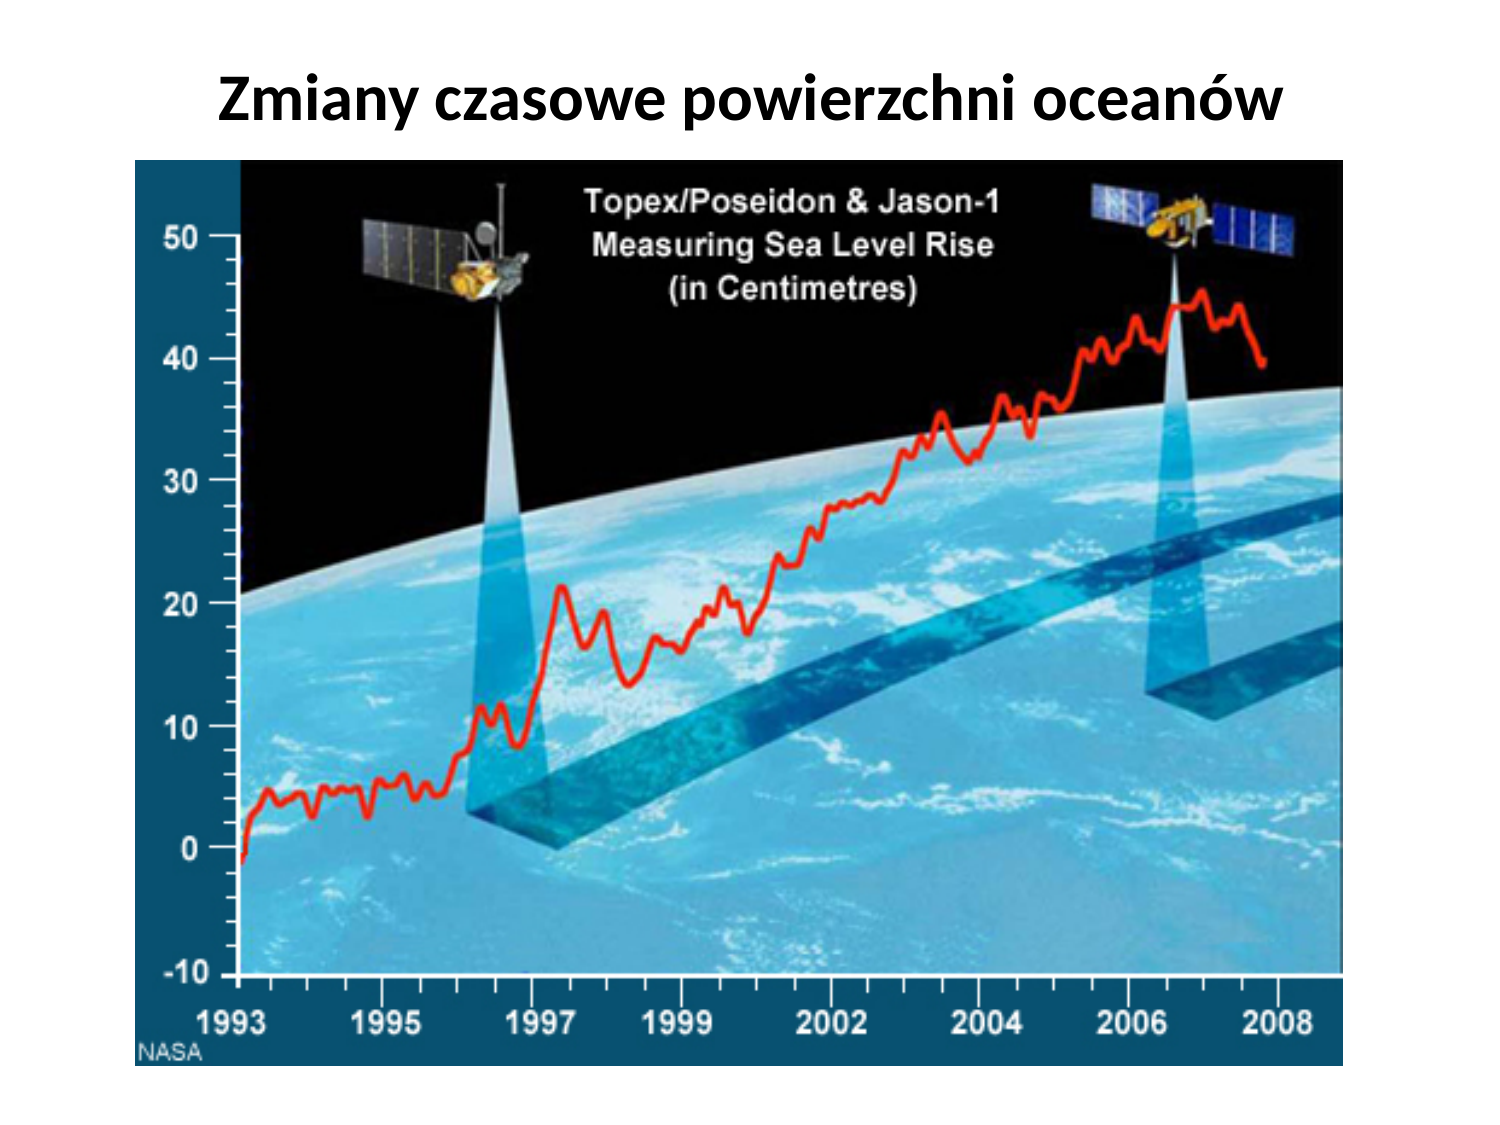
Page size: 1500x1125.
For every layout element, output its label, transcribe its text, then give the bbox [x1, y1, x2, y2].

title Zmiany czasowe powierzchni oceanów [76, 0, 1427, 188]
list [135, 160, 1343, 1066]
